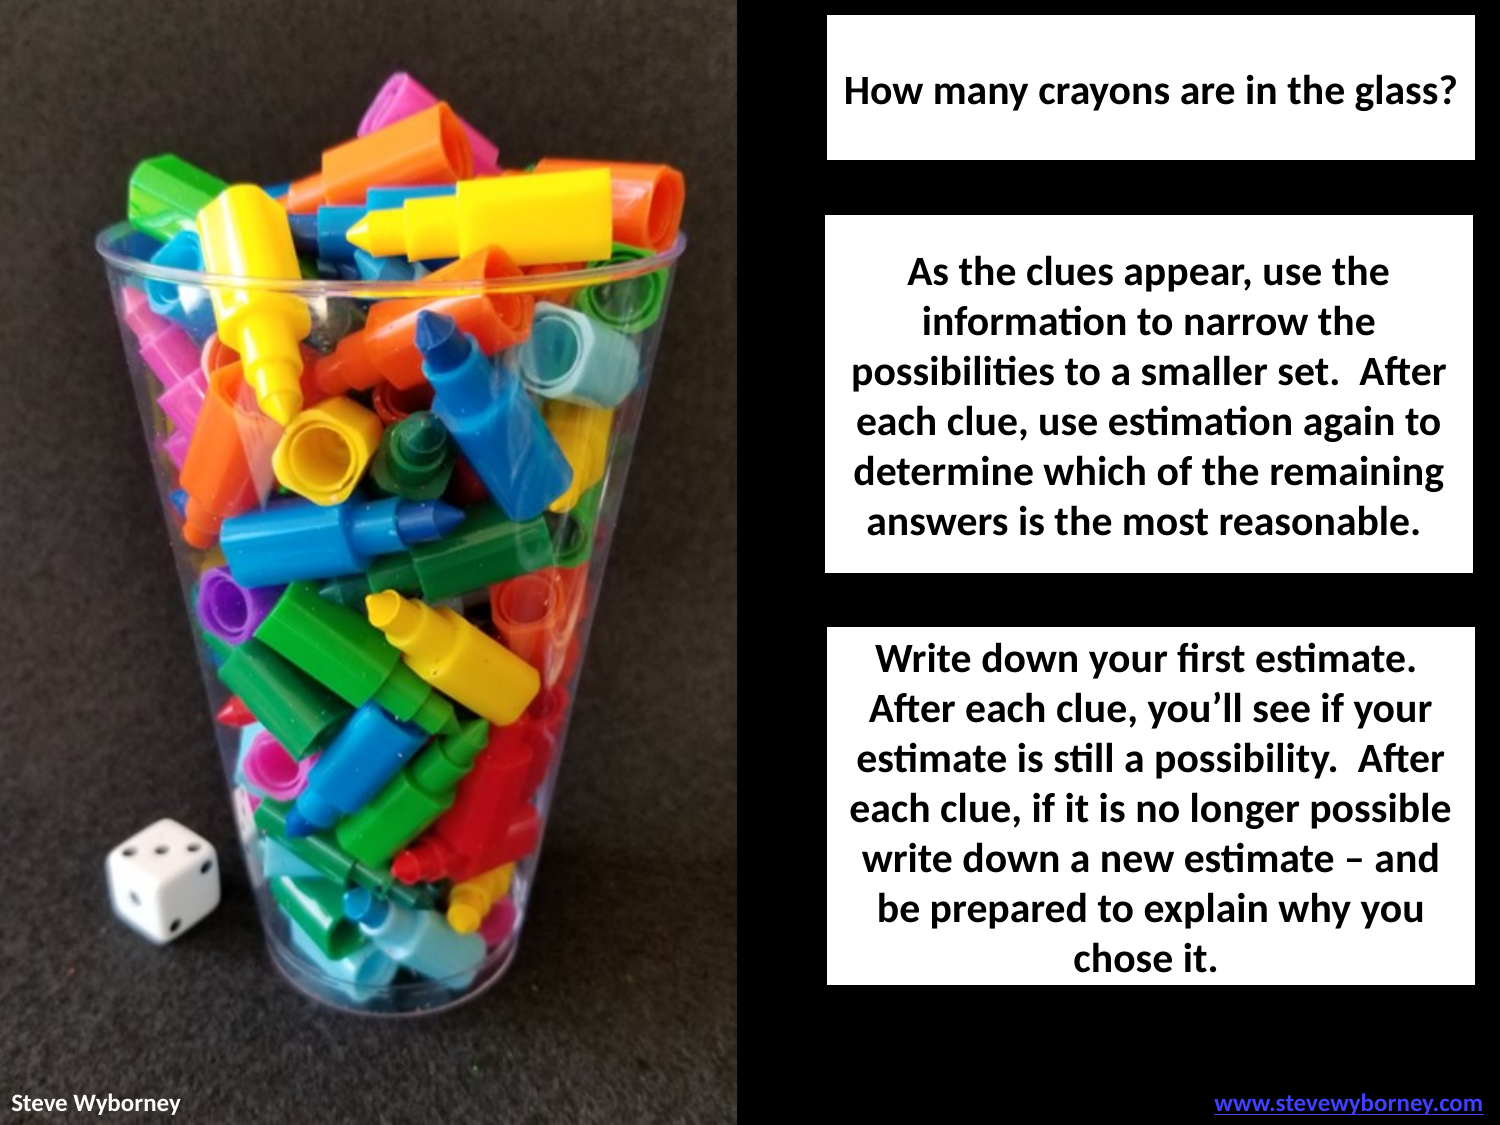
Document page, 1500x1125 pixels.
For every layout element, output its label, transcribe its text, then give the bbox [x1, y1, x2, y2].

picture [0, 0, 738, 1125]
text_box As the clues appear, use the information to narrow the possibilities to a smaller set. After each clue, use estimation again to determine which of the remaining answers is the most reasonable. [821, 210, 1477, 577]
text_box Write down your first estimate. After each clue, you’ll see if your estimate is still a possibility. After each clue, if it is no longer possible write down a new estimate – and be prepared to explain why you chose it. [823, 623, 1479, 989]
text_box www.stevewyborney.com [1199, 1079, 1499, 1125]
text_box How many crayons are in the glass? [823, 10, 1479, 164]
